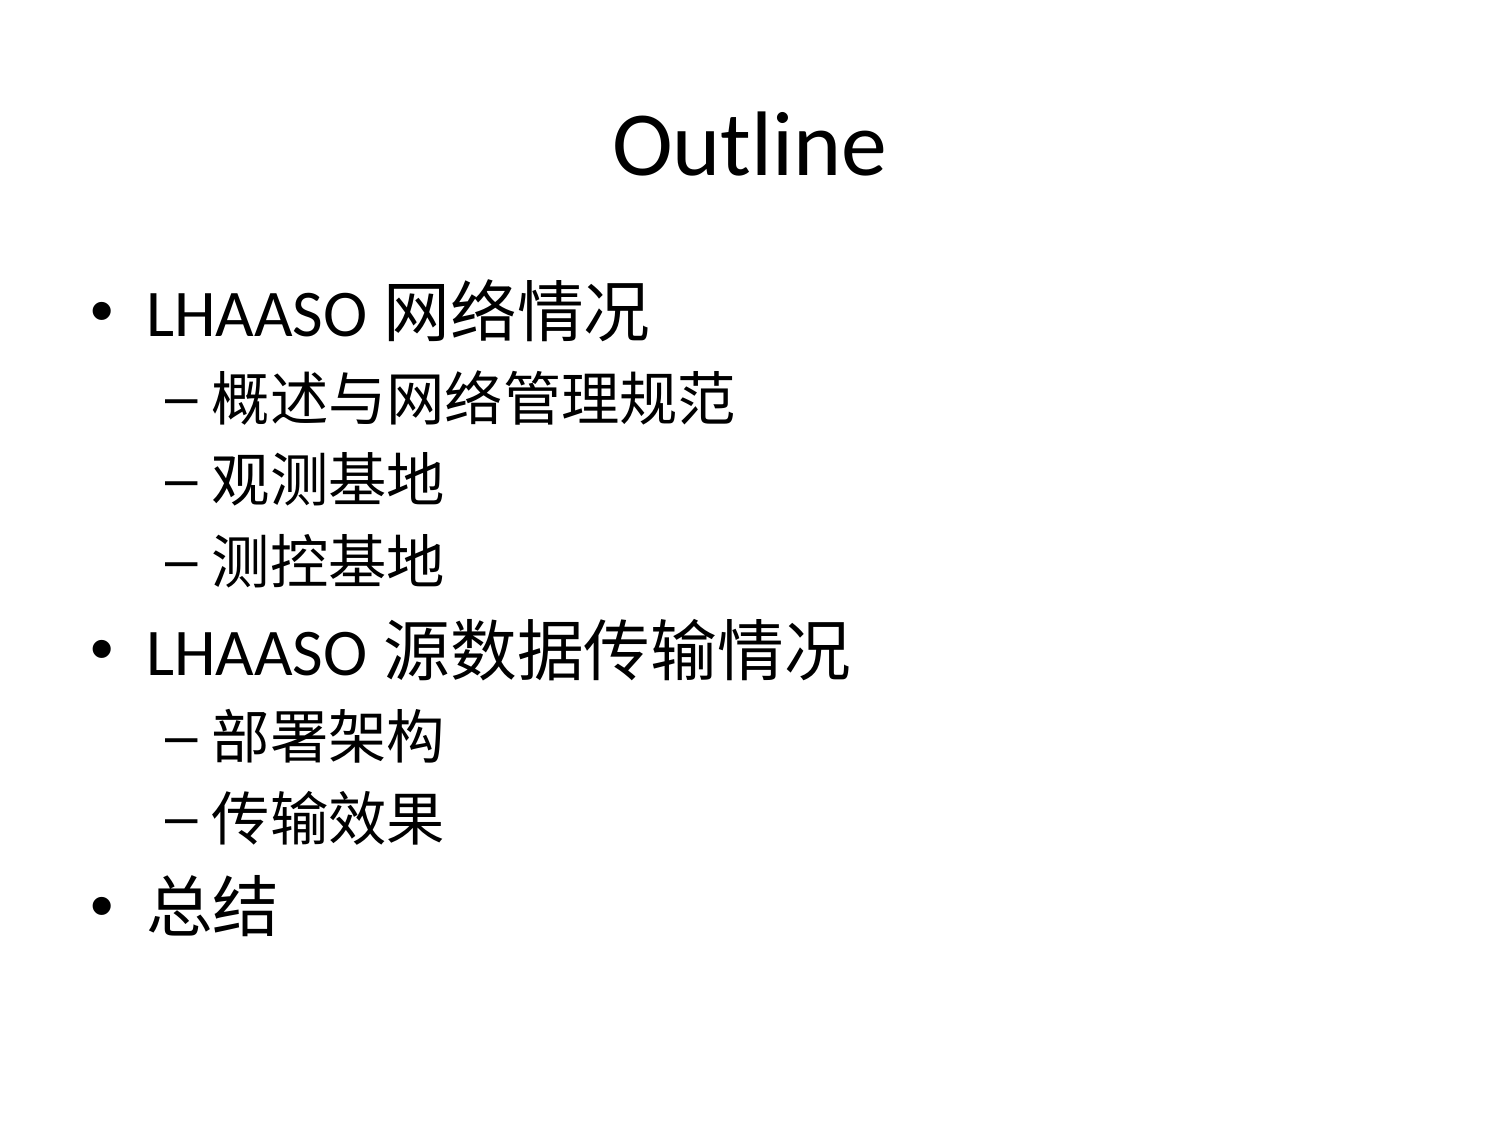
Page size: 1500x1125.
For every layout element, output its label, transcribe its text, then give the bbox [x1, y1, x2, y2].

title Outline [75, 45, 1425, 233]
list LHAASO网络情况 概述与网络管理规范 观测基地 测控基地 LHAASO源数据传输情况 部署架构 传输效果 总结 [75, 262, 1425, 1005]
